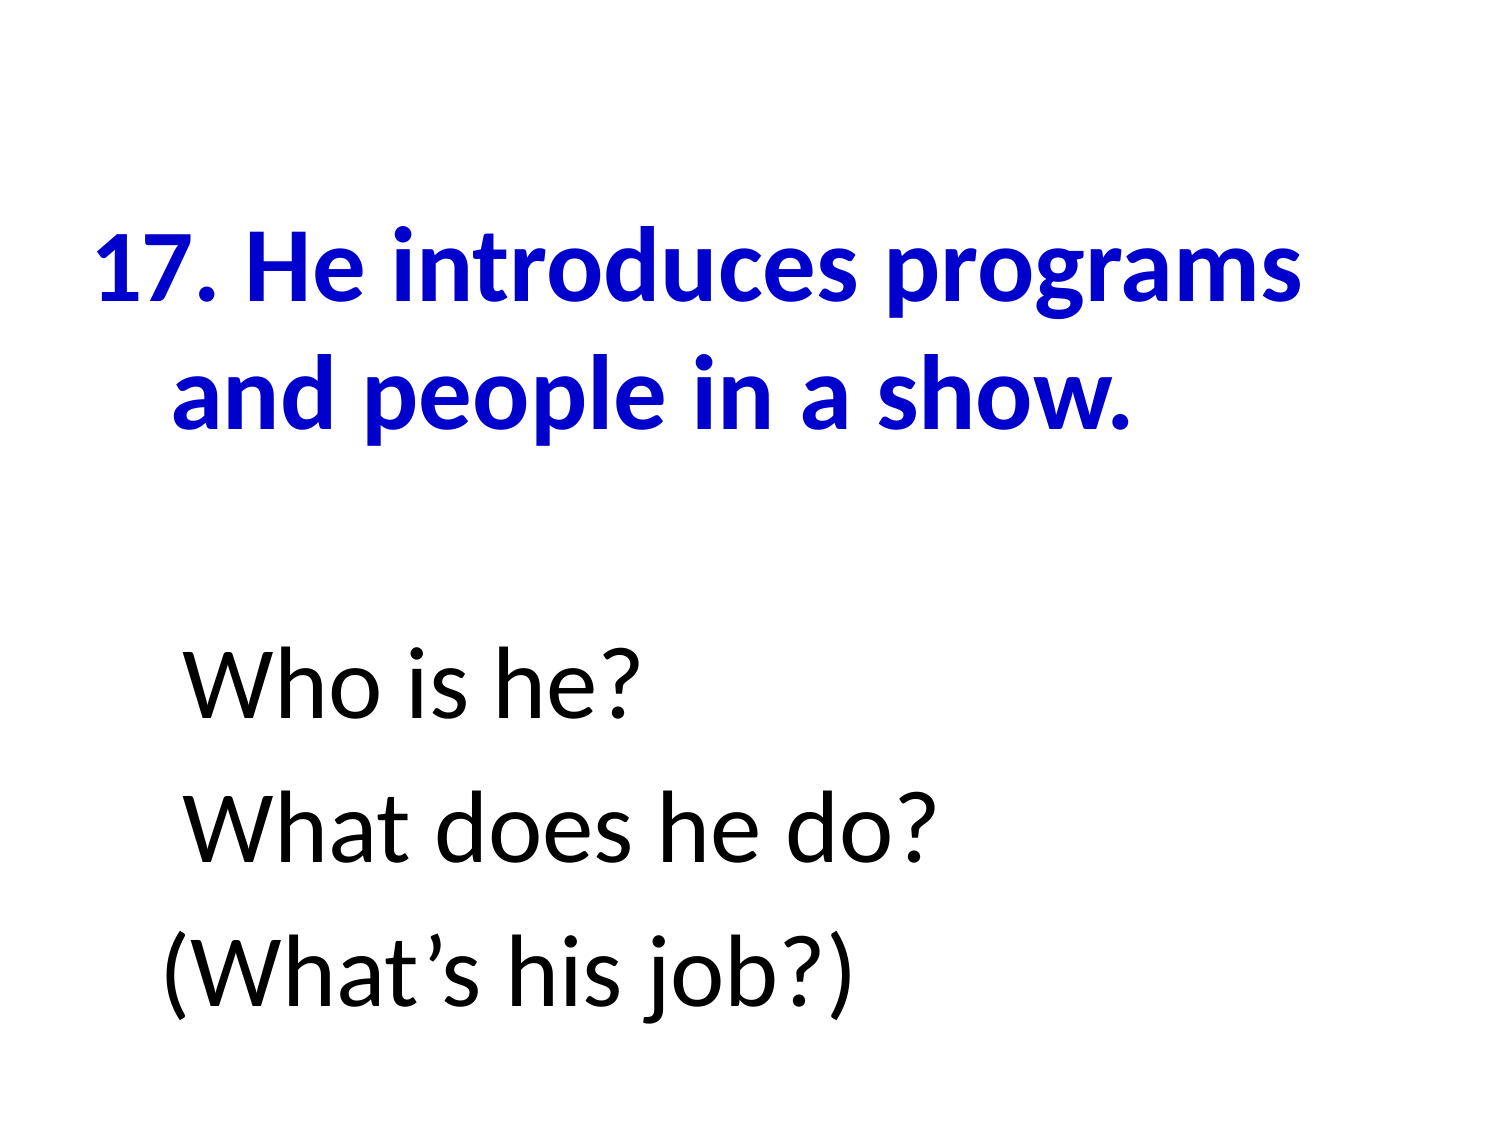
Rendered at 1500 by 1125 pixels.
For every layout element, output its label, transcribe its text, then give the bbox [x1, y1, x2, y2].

list 17. He introduces programs and people in a show. Who is he? What does he do? (What’s his job?) [75, 187, 1463, 1038]
